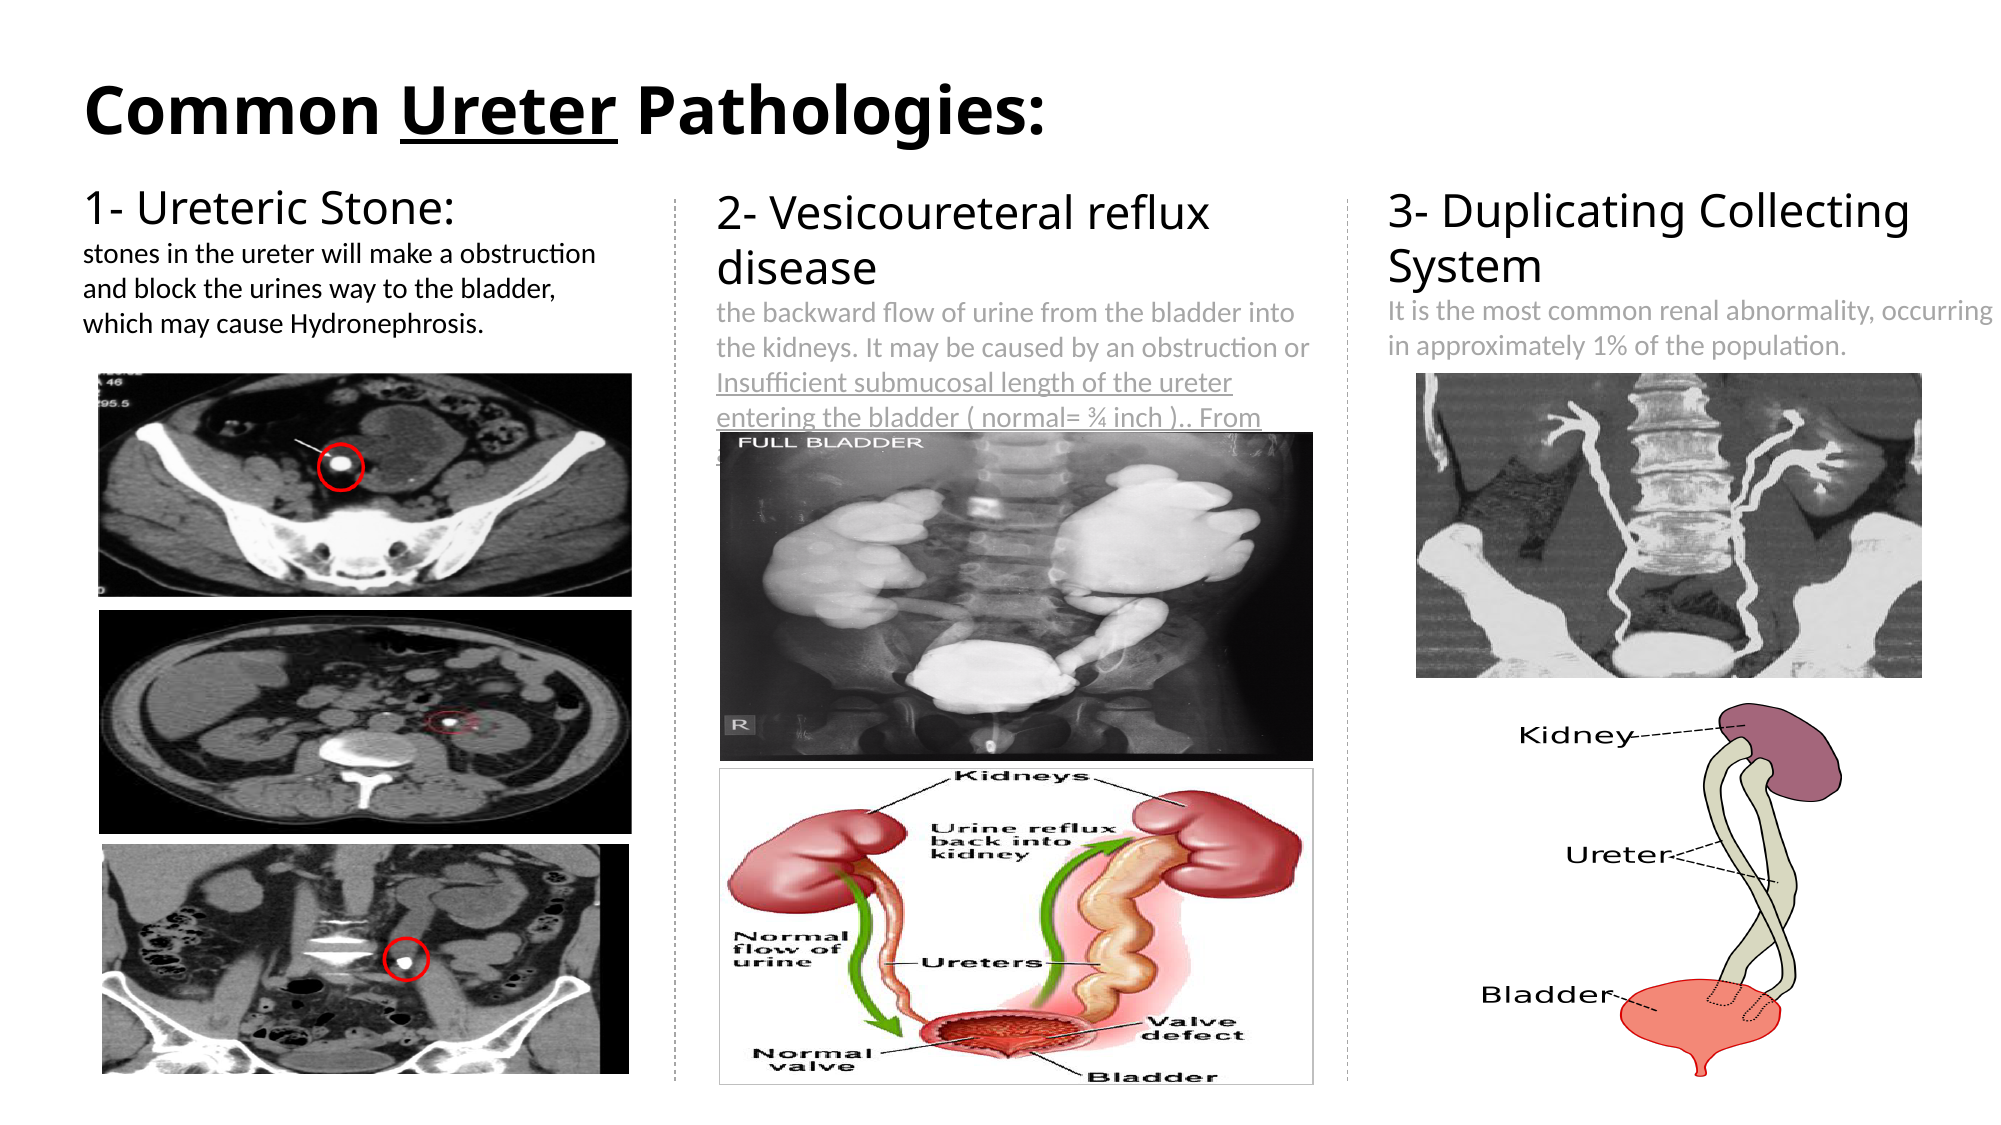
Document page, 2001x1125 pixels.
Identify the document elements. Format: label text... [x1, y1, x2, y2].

text_box 3- Duplicating Collecting System It is the most common renal abnormality, occurring in approximately 1% of the population. [1373, 173, 2000, 369]
picture [1416, 373, 1922, 678]
picture [720, 432, 1313, 761]
picture [720, 768, 1313, 1085]
picture [98, 840, 632, 1077]
picture [1482, 703, 1842, 1077]
picture [98, 373, 632, 597]
text_box 2- Vesicoureteral reflux disease the backward flow of urine from the bladder into the kidneys. It may be caused by an obstruction or Insufficient submucosal length of the ureter entering the bladder ( normal= ¾ inch ).. From anatomy [701, 187, 1326, 476]
text_box Common Ureter Pathologies: [68, 39, 1794, 187]
text_box 1- Ureteric Stone: stones in the ureter will make a obstruction and block the urines way to the bladder, which may cause Hydronephrosis. [68, 187, 632, 347]
picture [98, 609, 632, 834]
